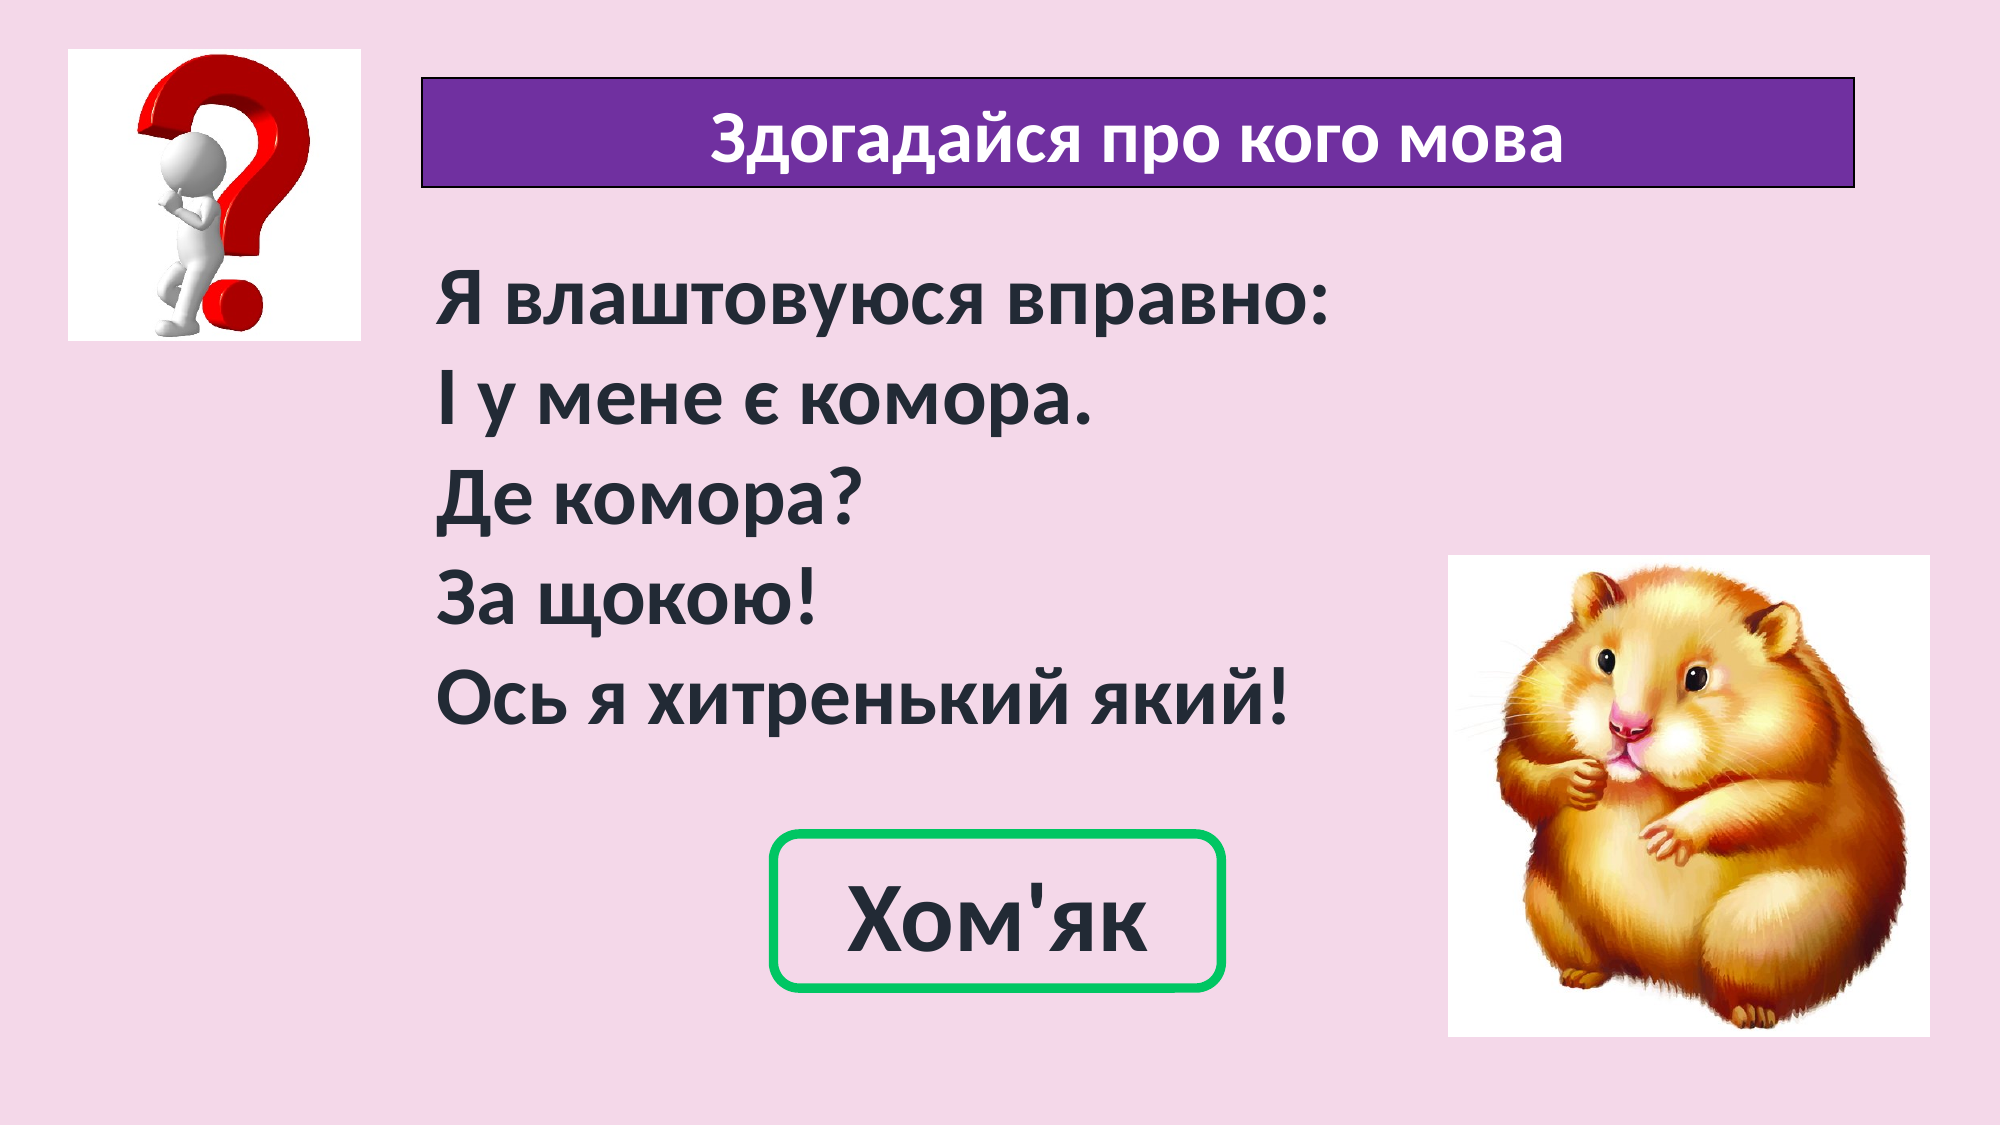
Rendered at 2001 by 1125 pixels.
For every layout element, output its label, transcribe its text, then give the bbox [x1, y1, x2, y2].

text_box Здогадайся про кого мова [421, 77, 1855, 188]
picture [1448, 555, 1930, 1037]
text_box Я влаштовуюся вправно: І у мене є комора. Де комора? За щокою! Ось я хитренький який! [421, 233, 1422, 749]
text_box Хом'як [772, 832, 1223, 990]
picture [68, 49, 361, 342]
